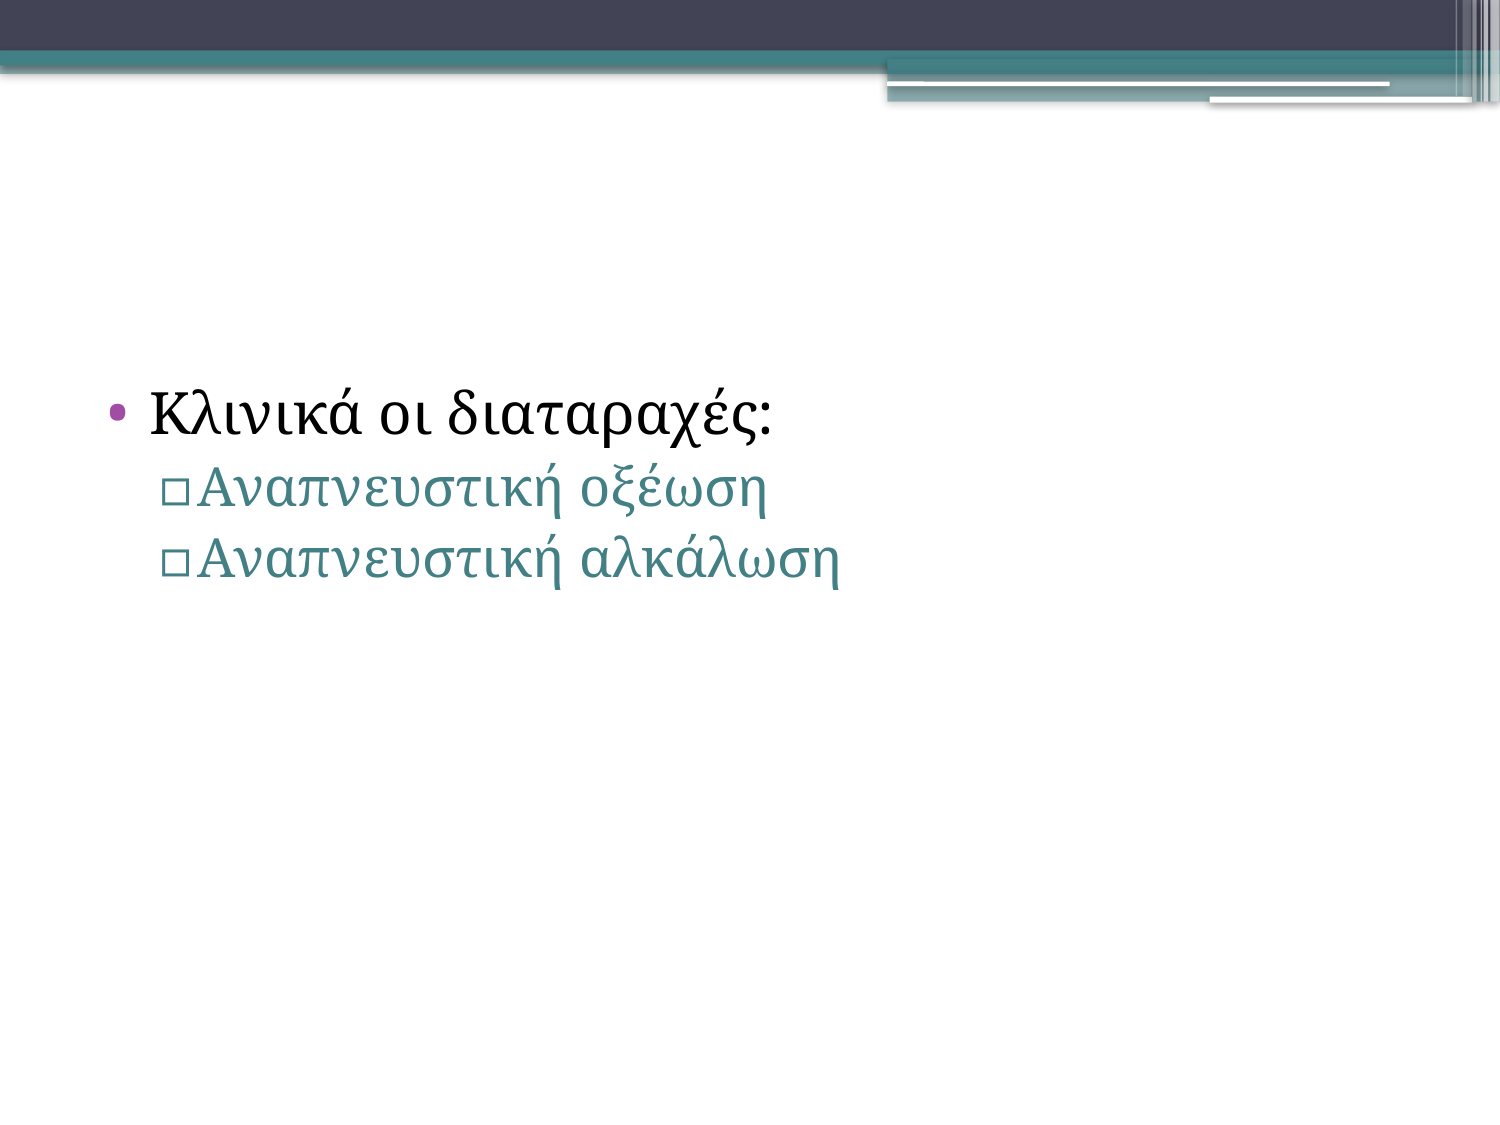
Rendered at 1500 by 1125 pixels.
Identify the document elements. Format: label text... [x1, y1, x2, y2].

list Κλινικά οι διαταραχές: Αναπνευστική οξέωση Αναπνευστική αλκάλωση [75, 368, 1425, 1079]
